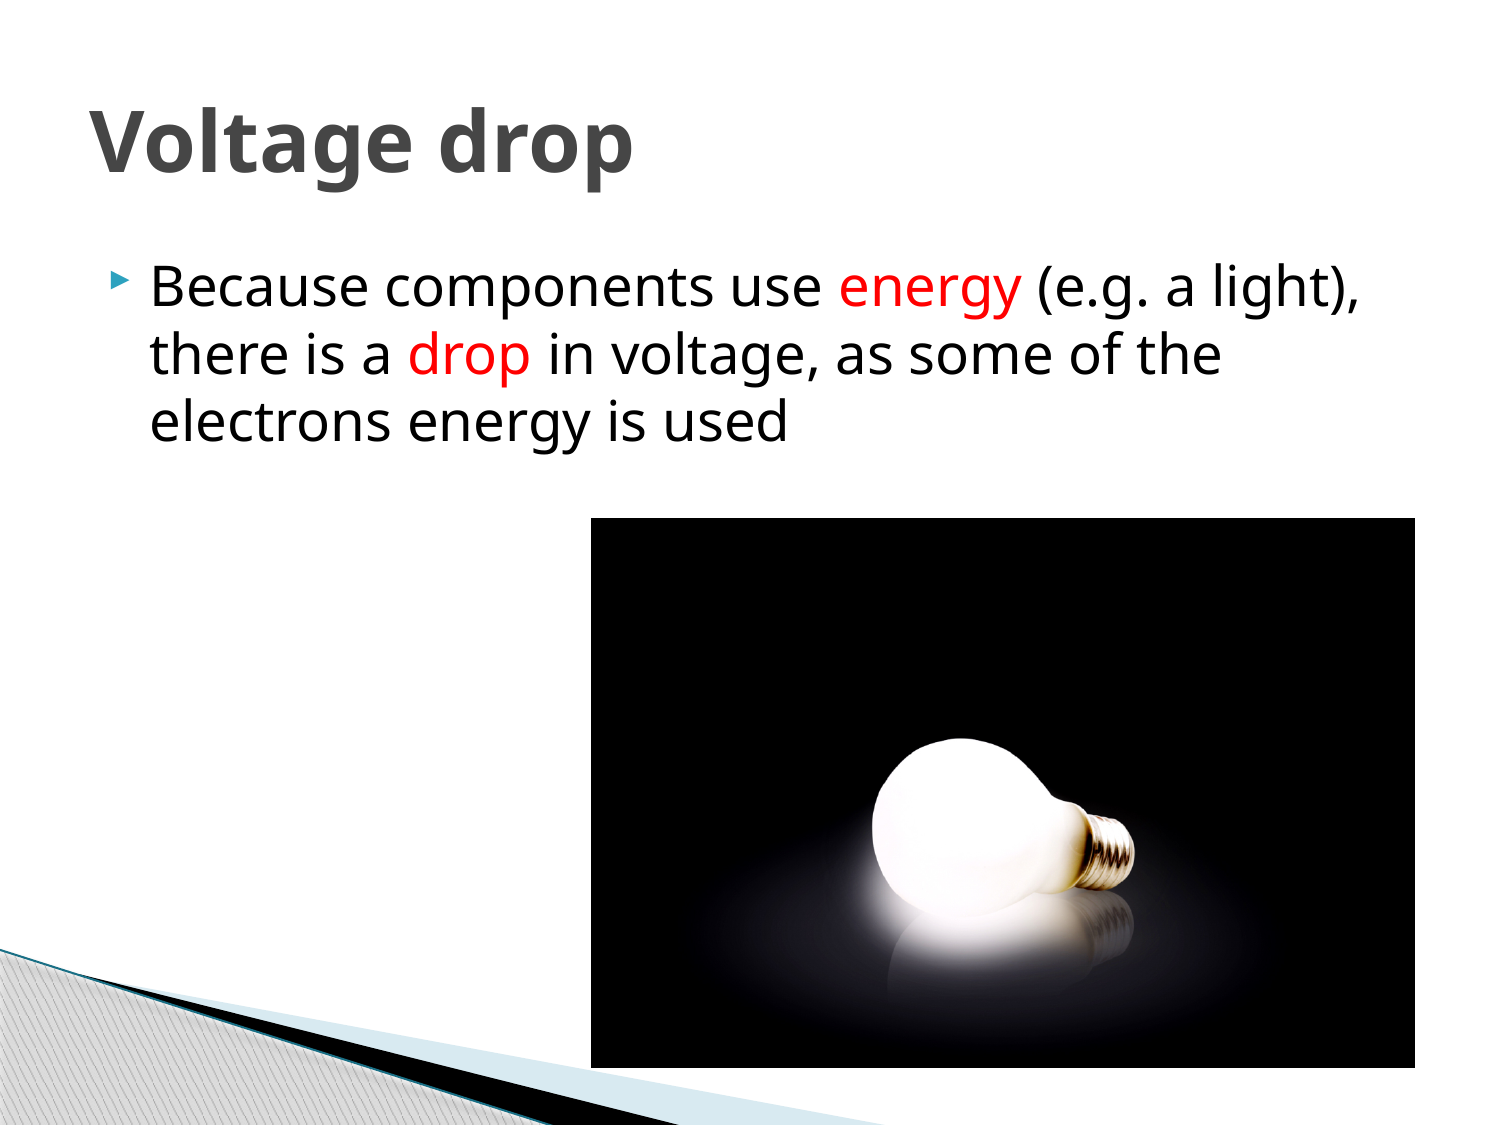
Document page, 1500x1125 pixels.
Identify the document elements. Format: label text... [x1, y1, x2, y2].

title Voltage drop [75, 45, 1425, 233]
list Because components use energy (e.g. a light), there is a drop in voltage, as some of the electrons energy is used [75, 243, 1425, 986]
picture [590, 518, 1415, 1068]
